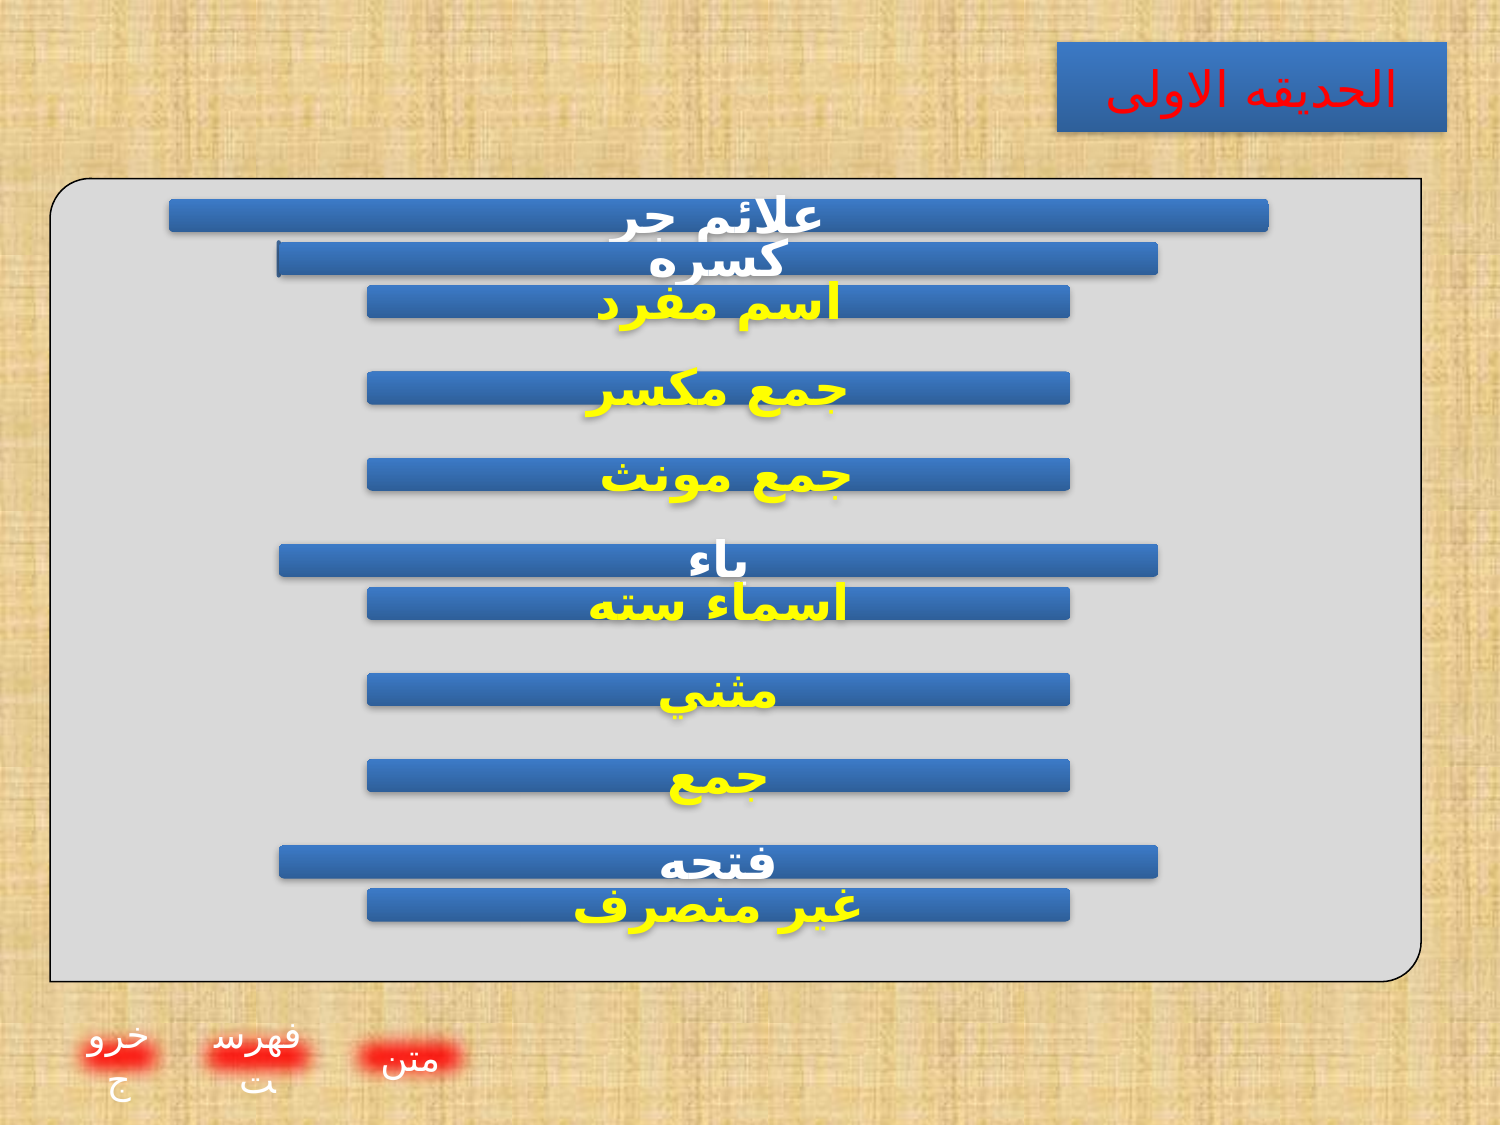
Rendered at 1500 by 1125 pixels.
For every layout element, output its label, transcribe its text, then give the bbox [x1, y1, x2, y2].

text_box الحدیقه الاولی [1057, 42, 1447, 132]
picture [0, 0, 1500, 1125]
text_box [56, 178, 1422, 970]
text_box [30, 198, 1407, 1008]
